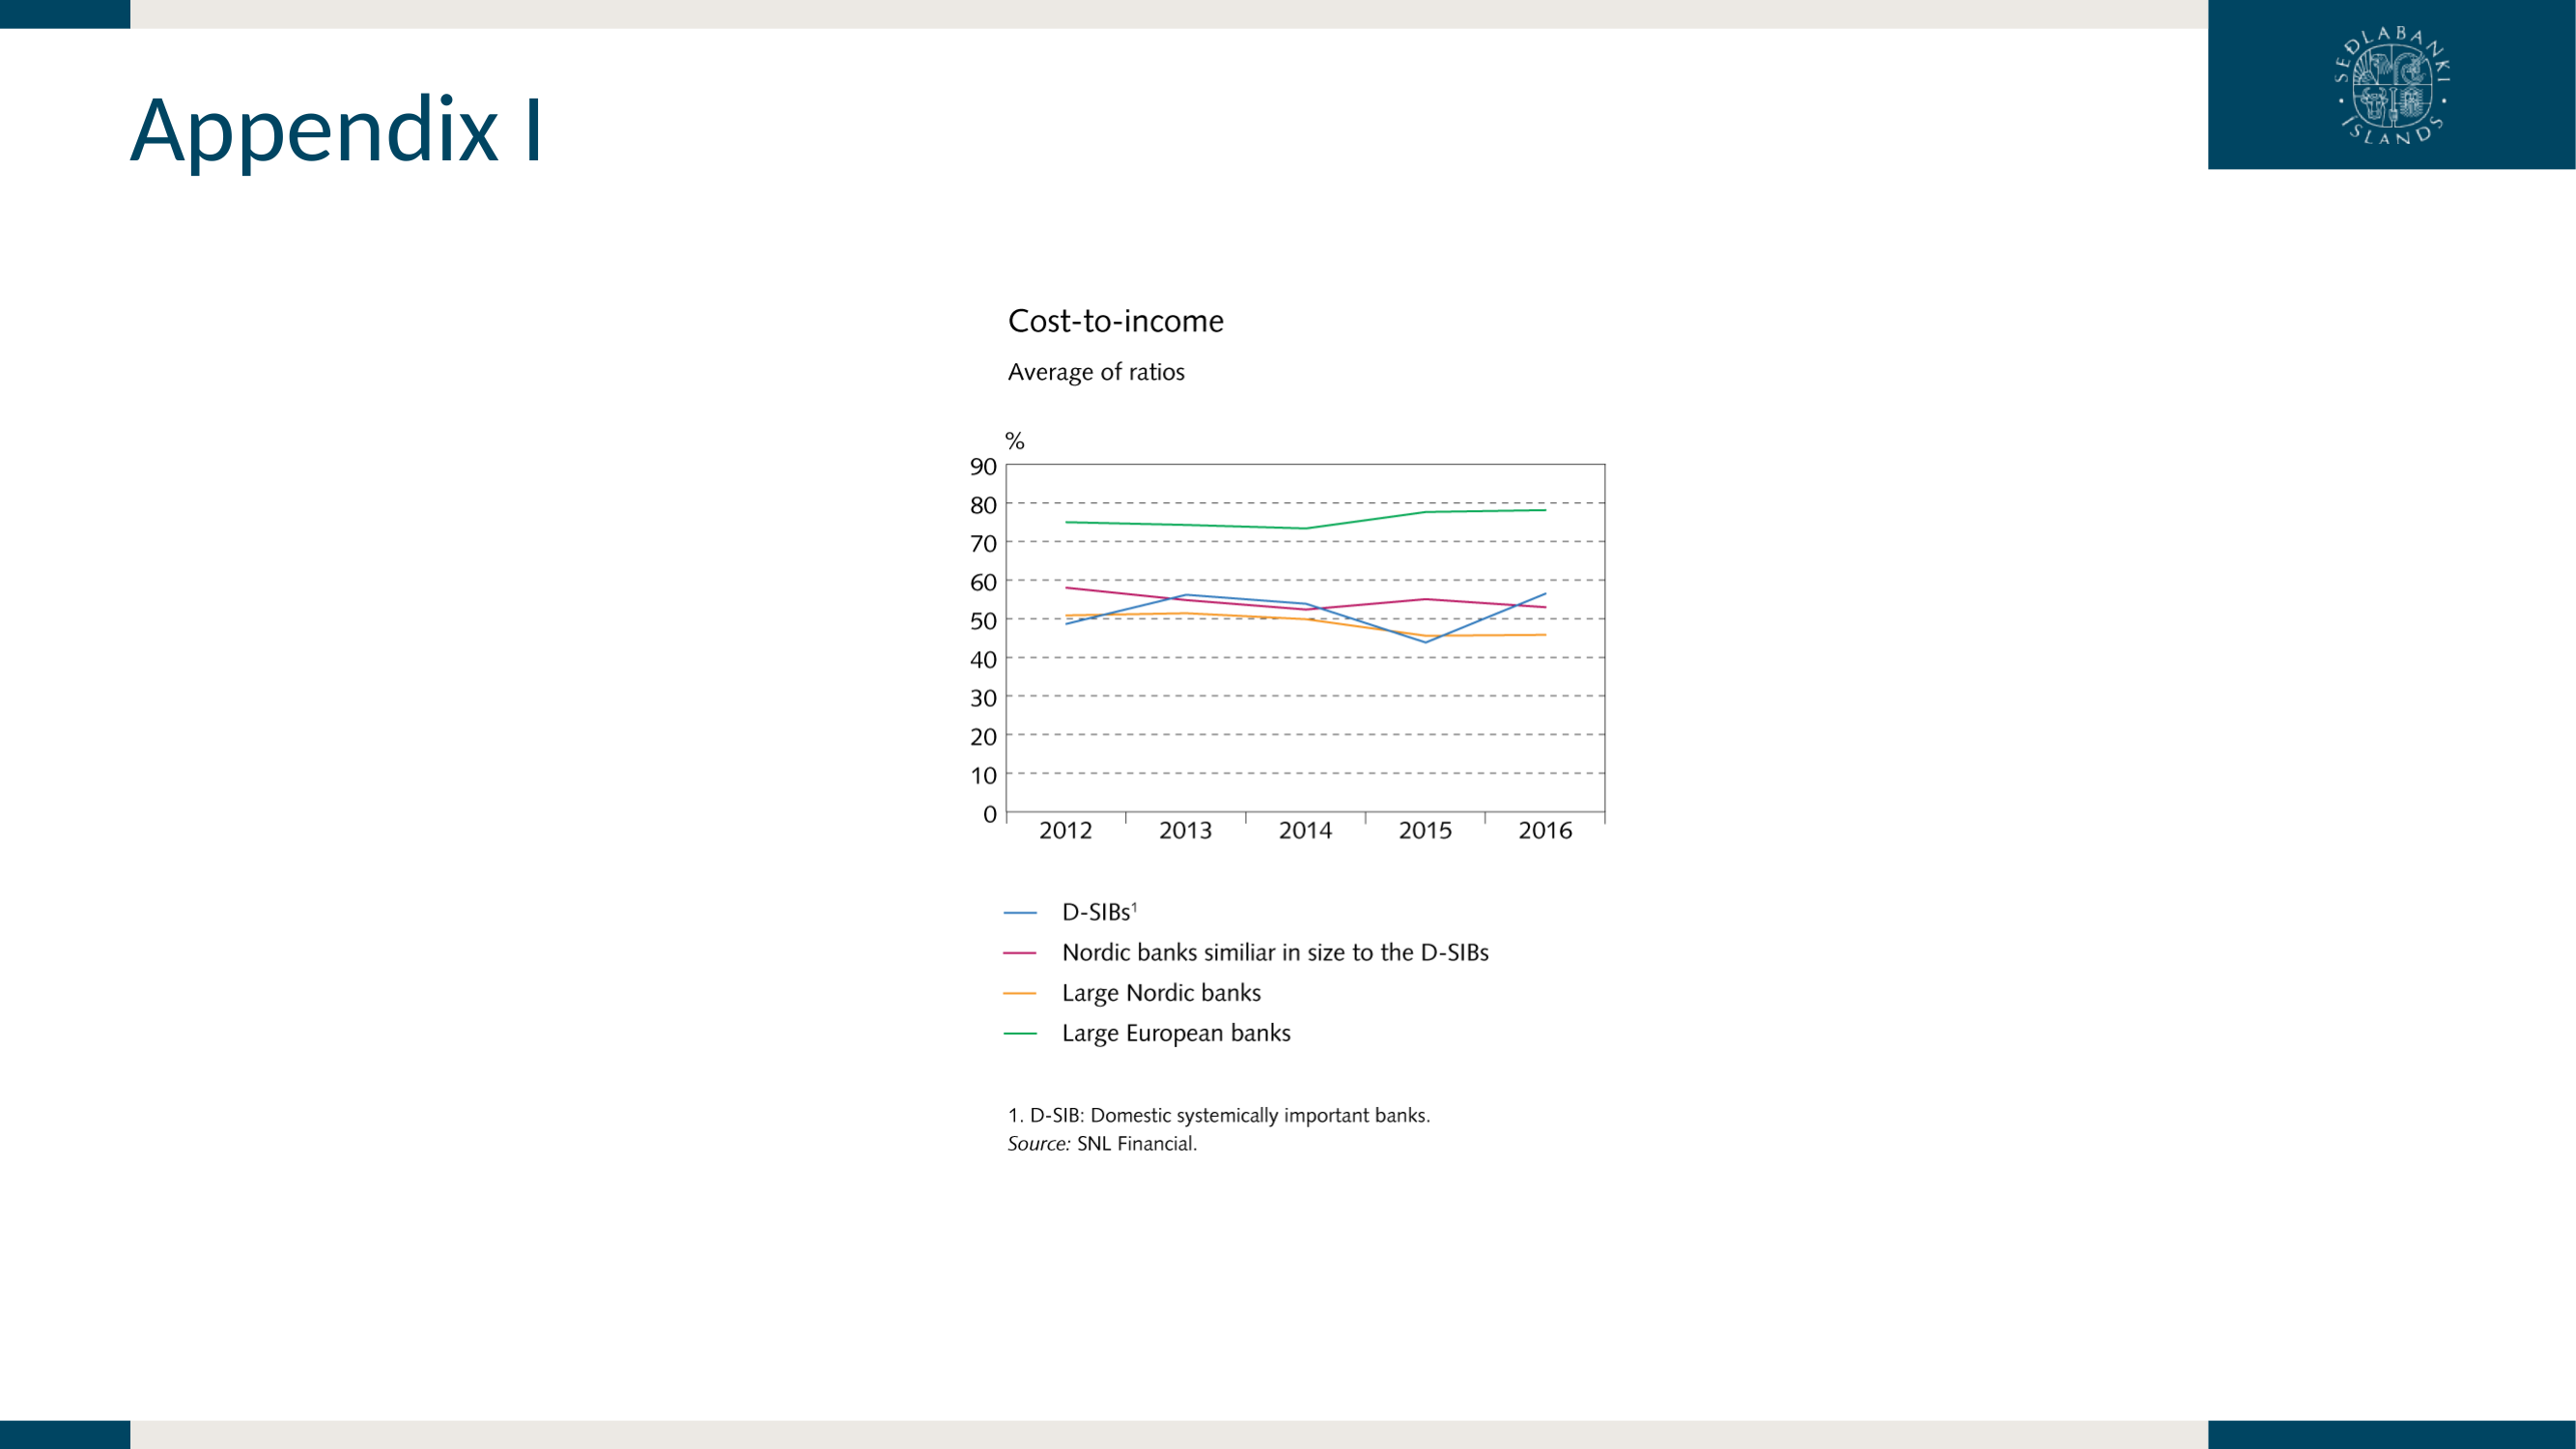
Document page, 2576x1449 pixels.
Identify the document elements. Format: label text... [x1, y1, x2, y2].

picture [970, 294, 1606, 1155]
title Appendix I [129, 86, 2178, 290]
